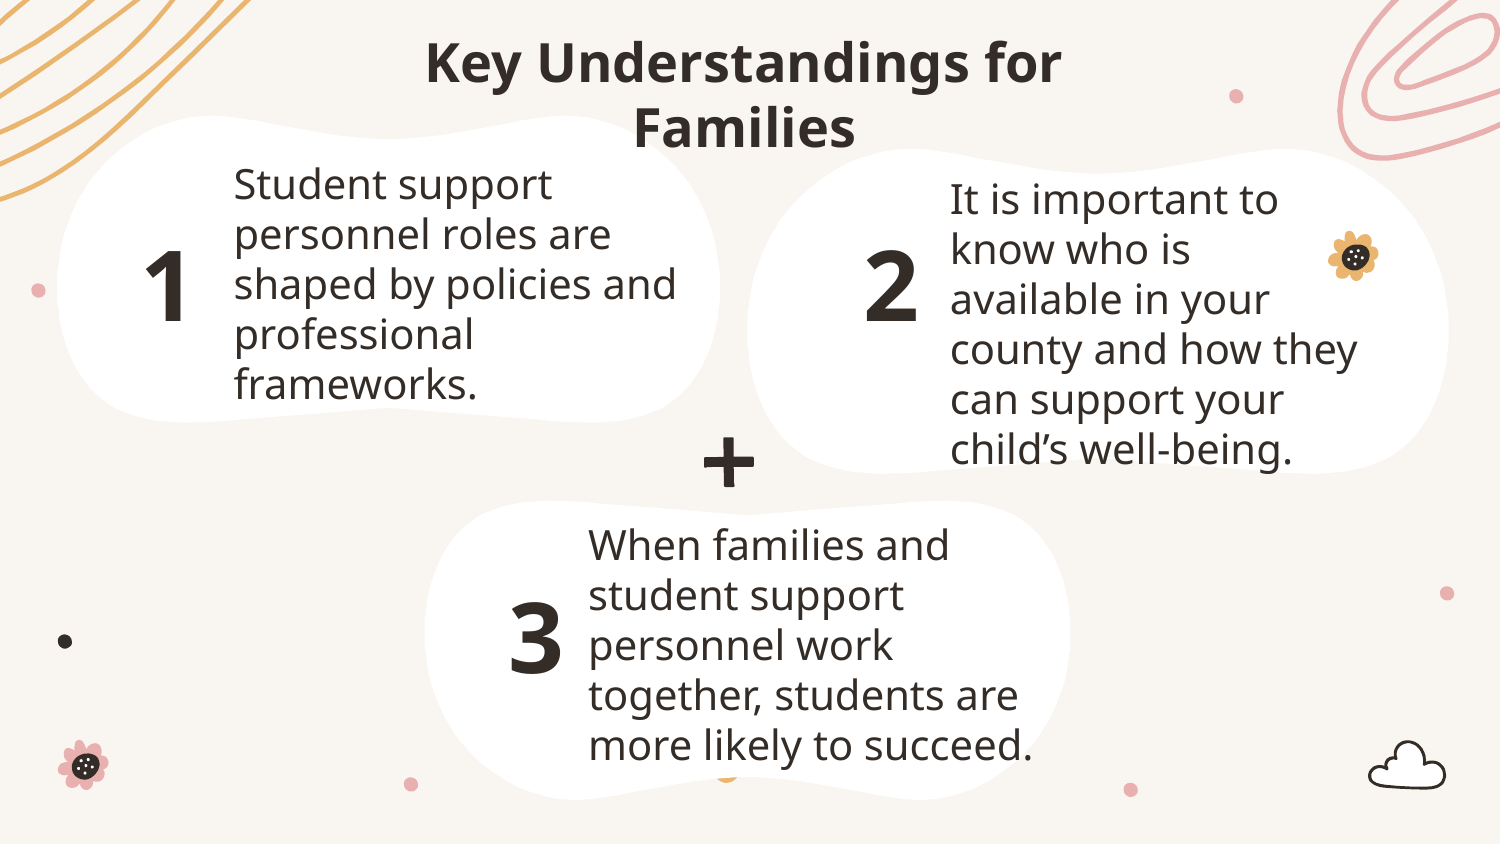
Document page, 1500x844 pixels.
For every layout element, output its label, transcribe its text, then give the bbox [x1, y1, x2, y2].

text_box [743, 121, 1469, 537]
title Key Understandings for Families [358, 13, 1130, 107]
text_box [406, 442, 1089, 826]
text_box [38, 89, 739, 483]
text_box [1327, 230, 1379, 282]
